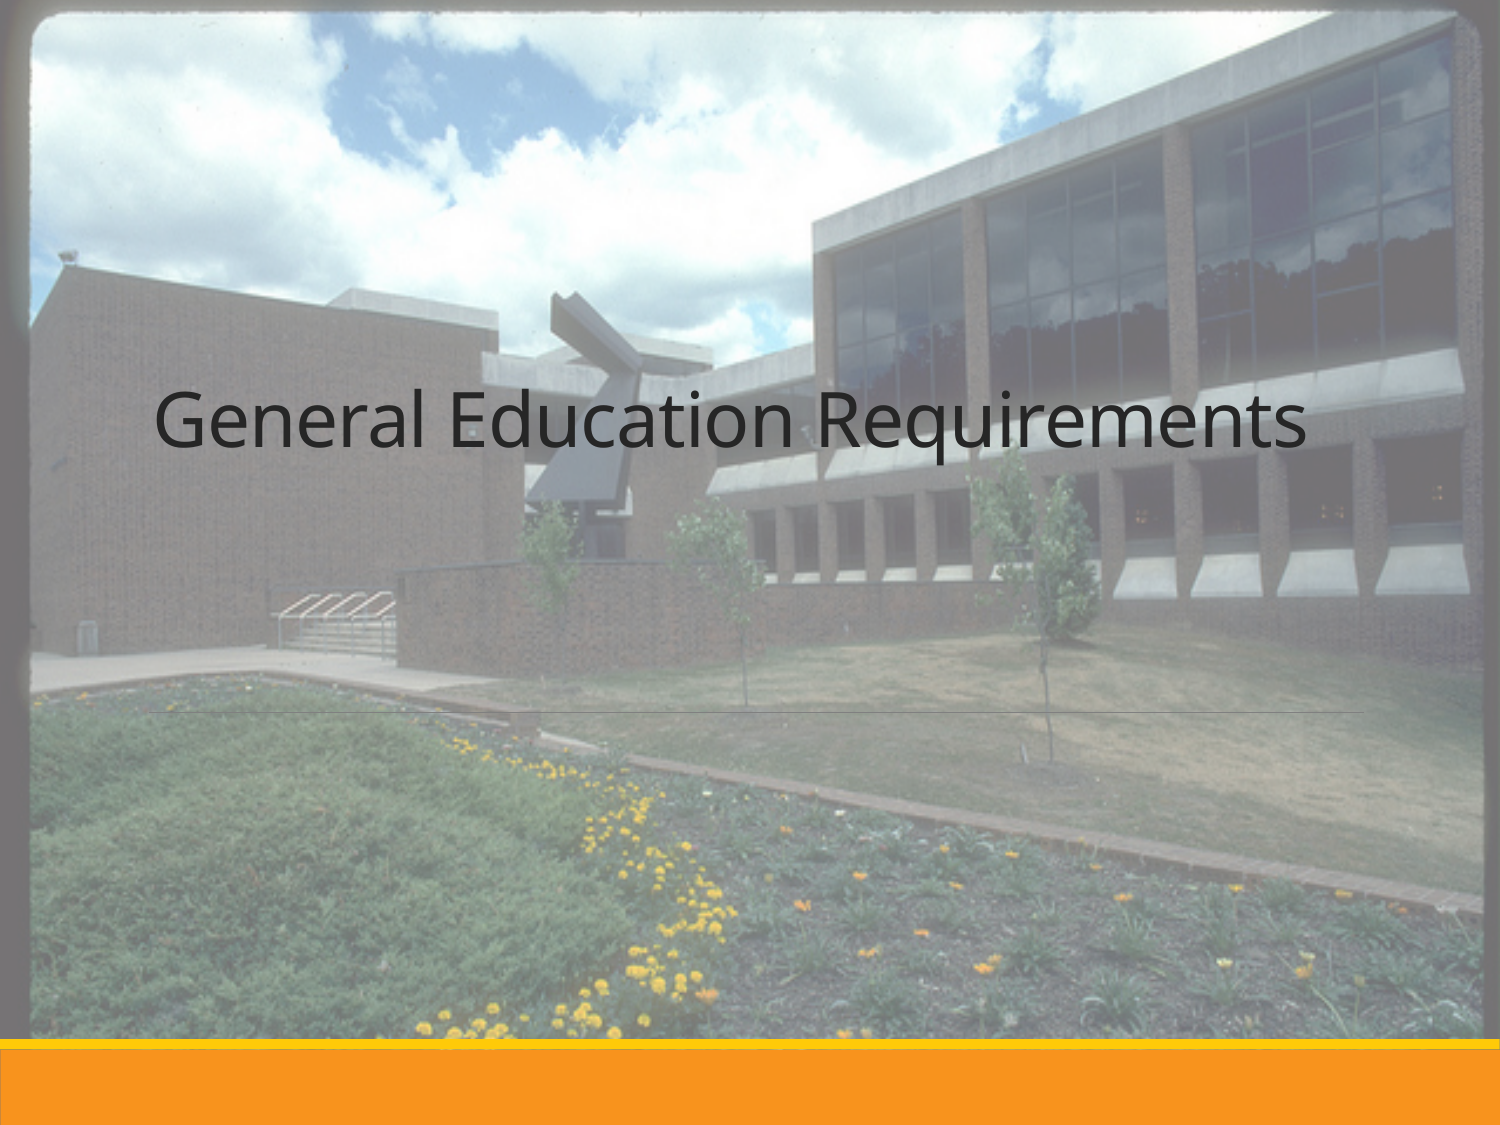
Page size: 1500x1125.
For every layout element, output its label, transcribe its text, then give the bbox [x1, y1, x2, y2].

title General Education Requirements [137, 375, 1413, 563]
